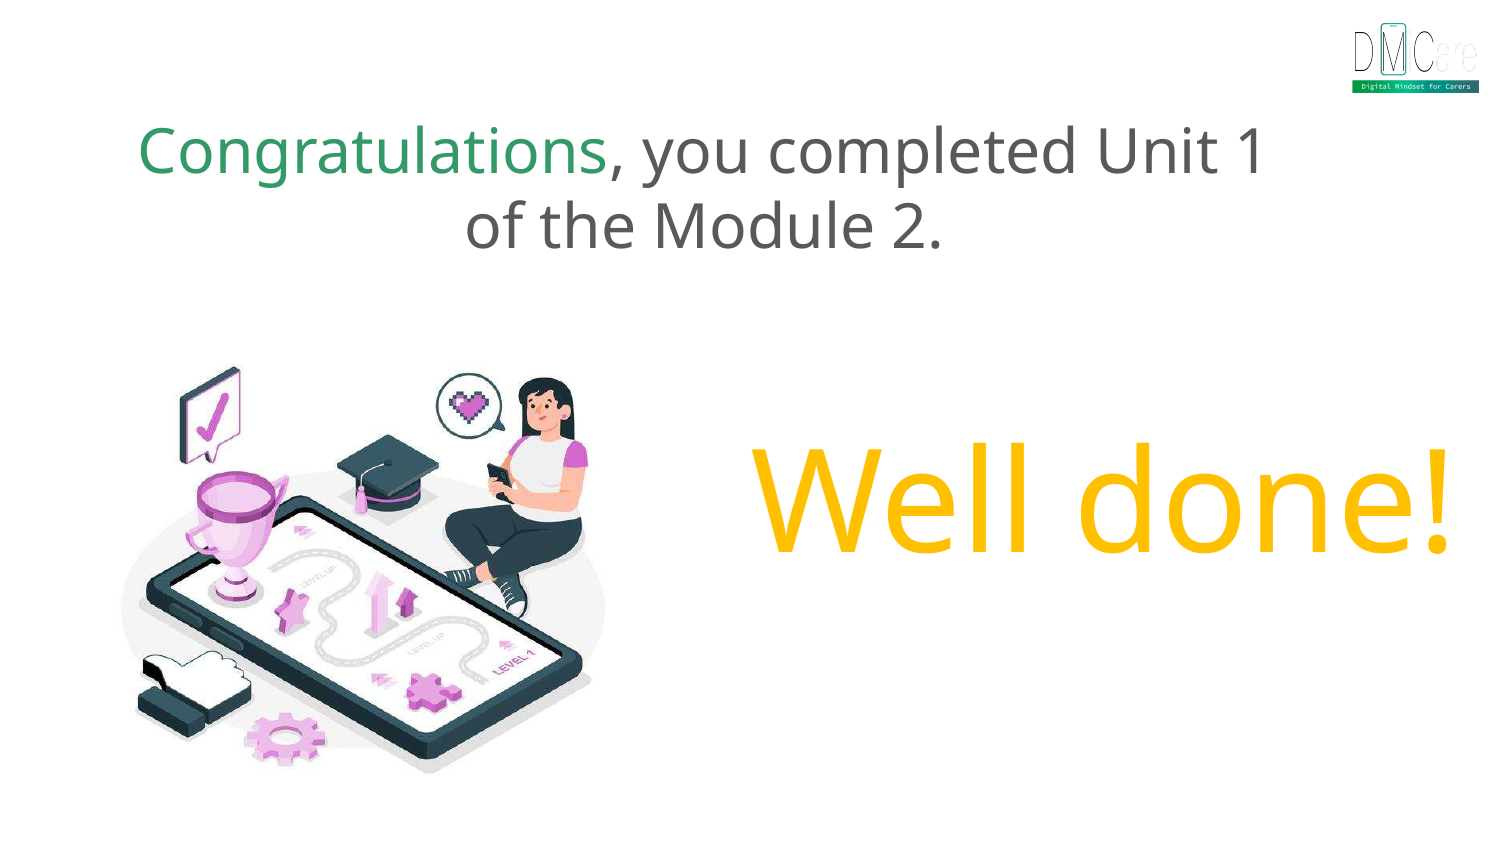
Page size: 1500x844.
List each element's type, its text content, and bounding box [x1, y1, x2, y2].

footer Well done! [728, 440, 1479, 549]
text_box Congratulations, you completed Unit 1 of the Module 2. [126, 107, 1283, 266]
picture [104, 311, 621, 828]
text_box [1352, 23, 1479, 93]
